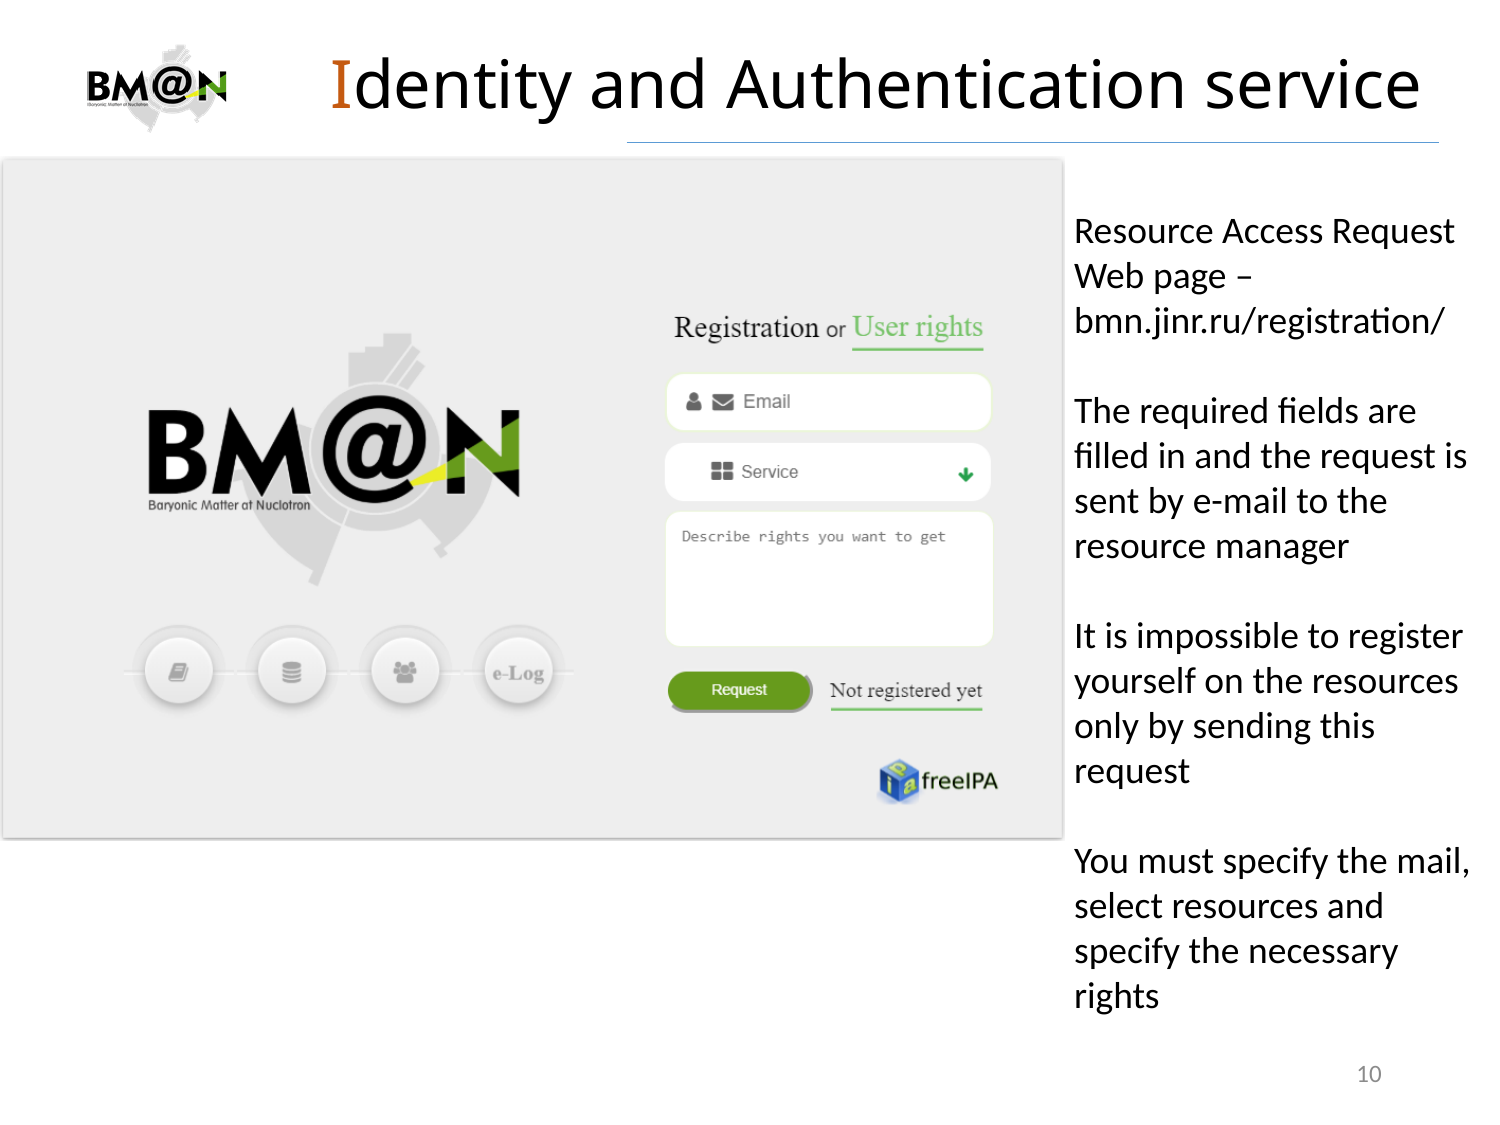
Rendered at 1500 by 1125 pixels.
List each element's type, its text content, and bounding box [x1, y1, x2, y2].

title Identity and Authentication service [269, 32, 1440, 141]
picture [56, 32, 269, 143]
slide_number 10 [1059, 1042, 1397, 1103]
text_box Resource Access Request Web page – bmn.jinr.ru/registration/ The required fields are filled in and the request is sent by e-mail to the resource manager It is impossible to register yourself on the resources only by sending this request You must specify the mail, select resources and specify the necessary rights [1059, 198, 1500, 1024]
picture [0, 156, 1065, 841]
